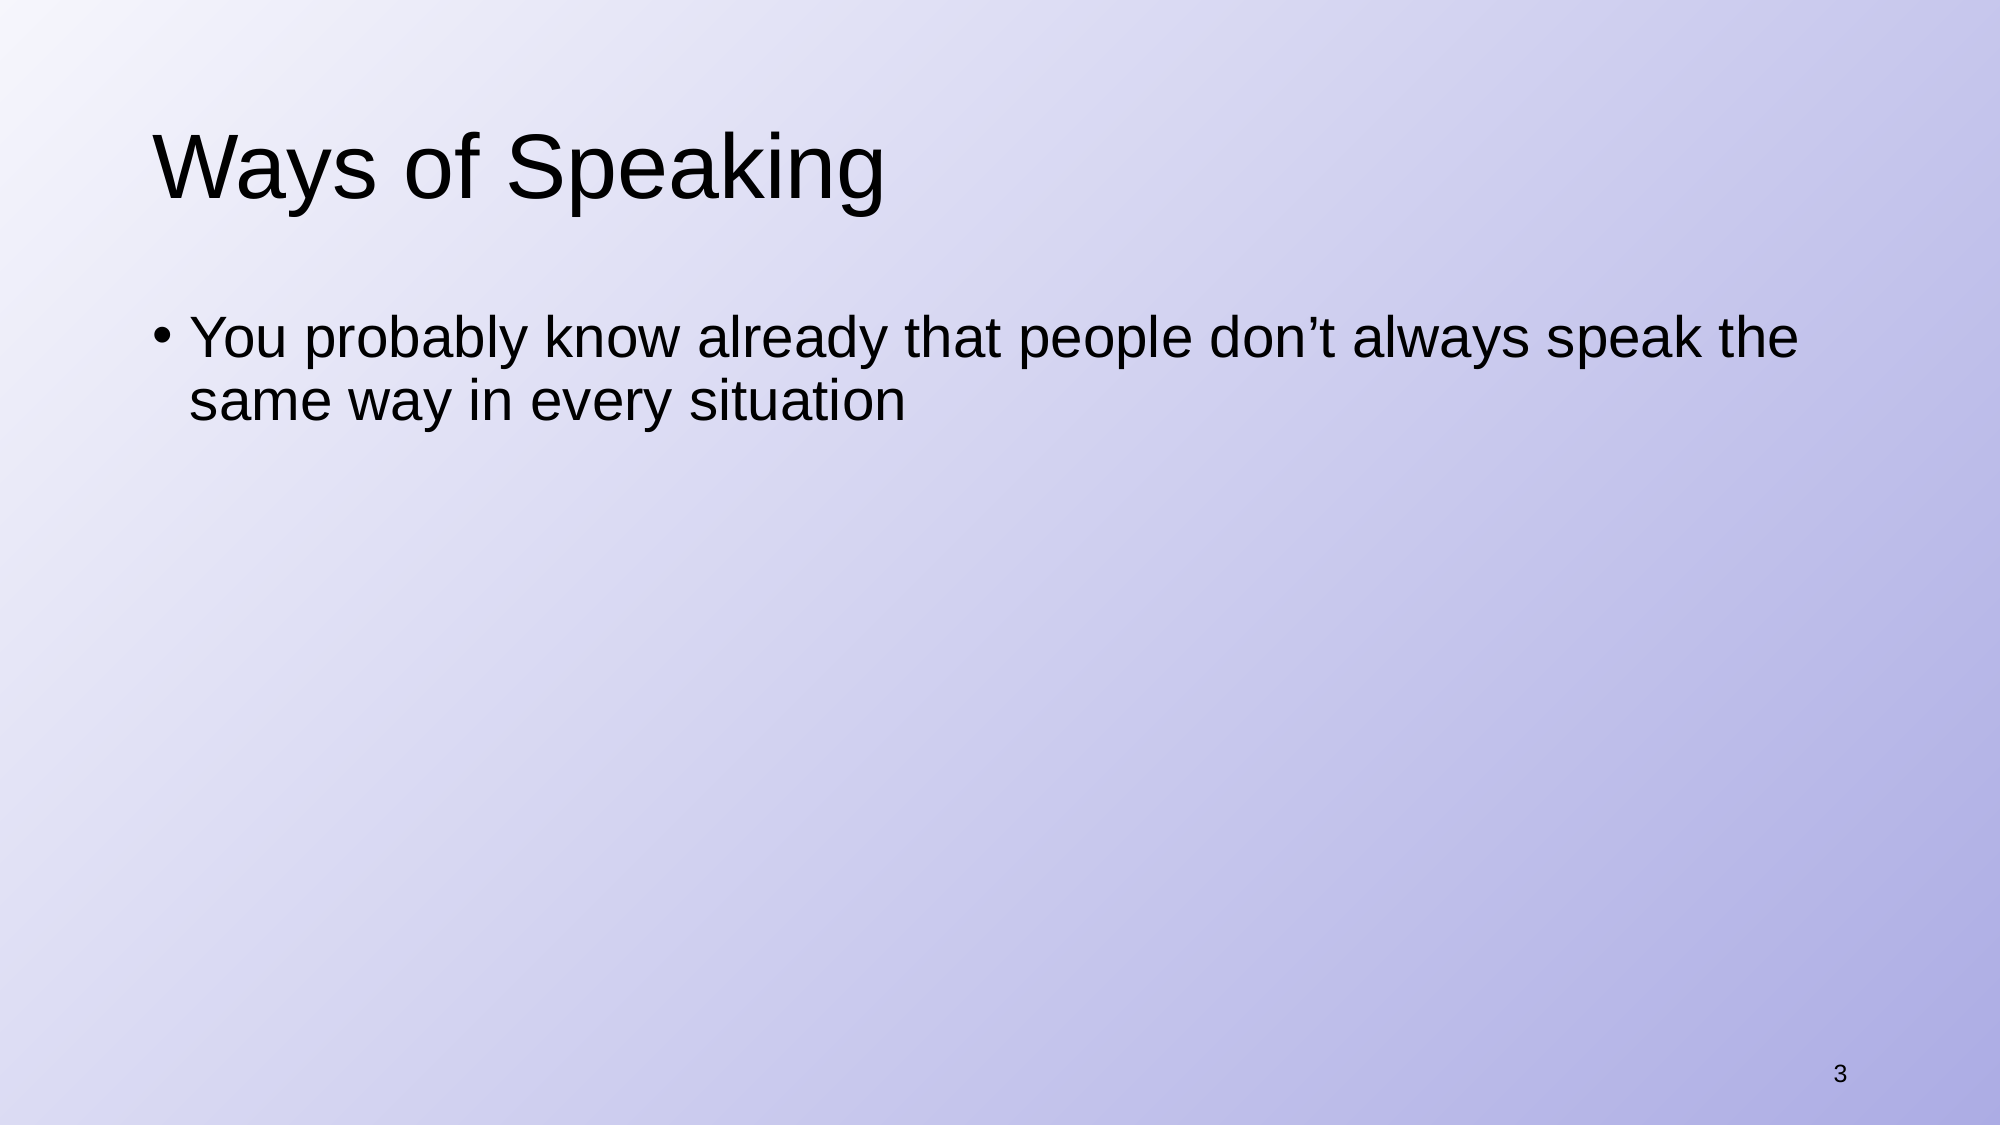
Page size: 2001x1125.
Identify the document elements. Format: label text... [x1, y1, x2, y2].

list You probably know already that people don’t always speak the same way in every situation [137, 299, 1863, 1014]
slide_number 3 [1412, 1042, 1863, 1103]
title Ways of Speaking [137, 59, 1863, 278]
